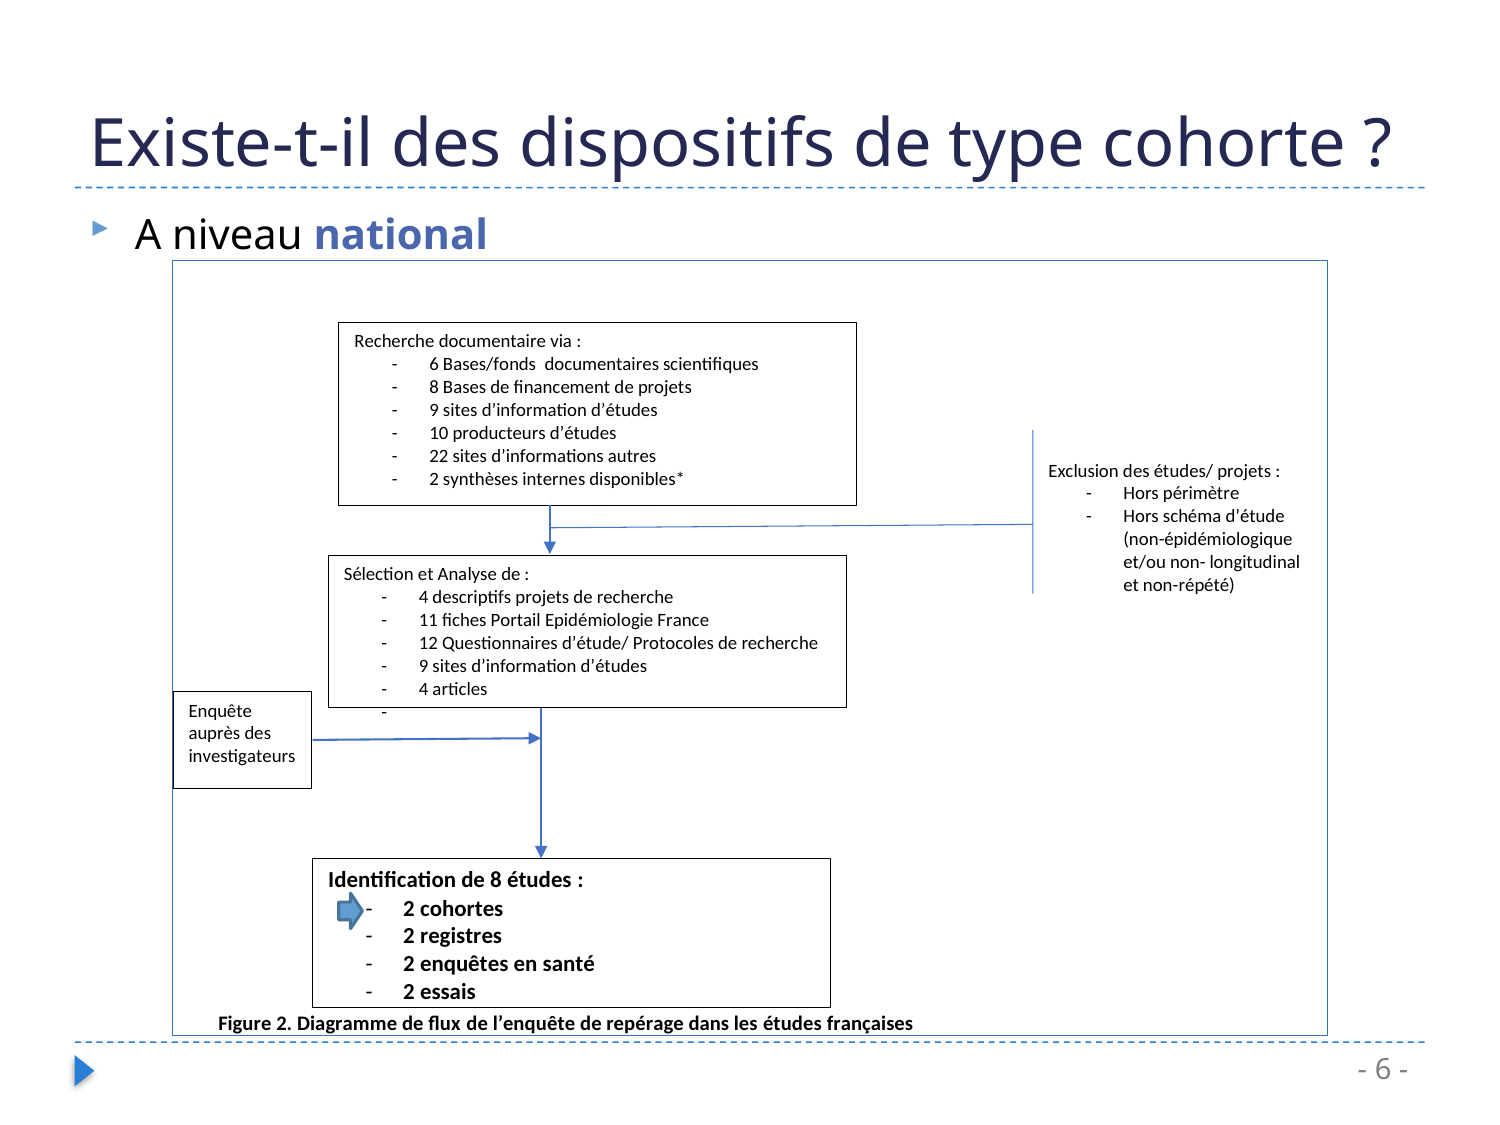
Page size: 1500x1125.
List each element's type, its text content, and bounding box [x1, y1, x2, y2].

list A niveau national [75, 200, 1424, 327]
footer - 6 - [475, 1042, 1424, 1103]
title Existe-t-il des dispositifs de type cohorte ? [75, 24, 1425, 188]
picture [172, 261, 1327, 1036]
